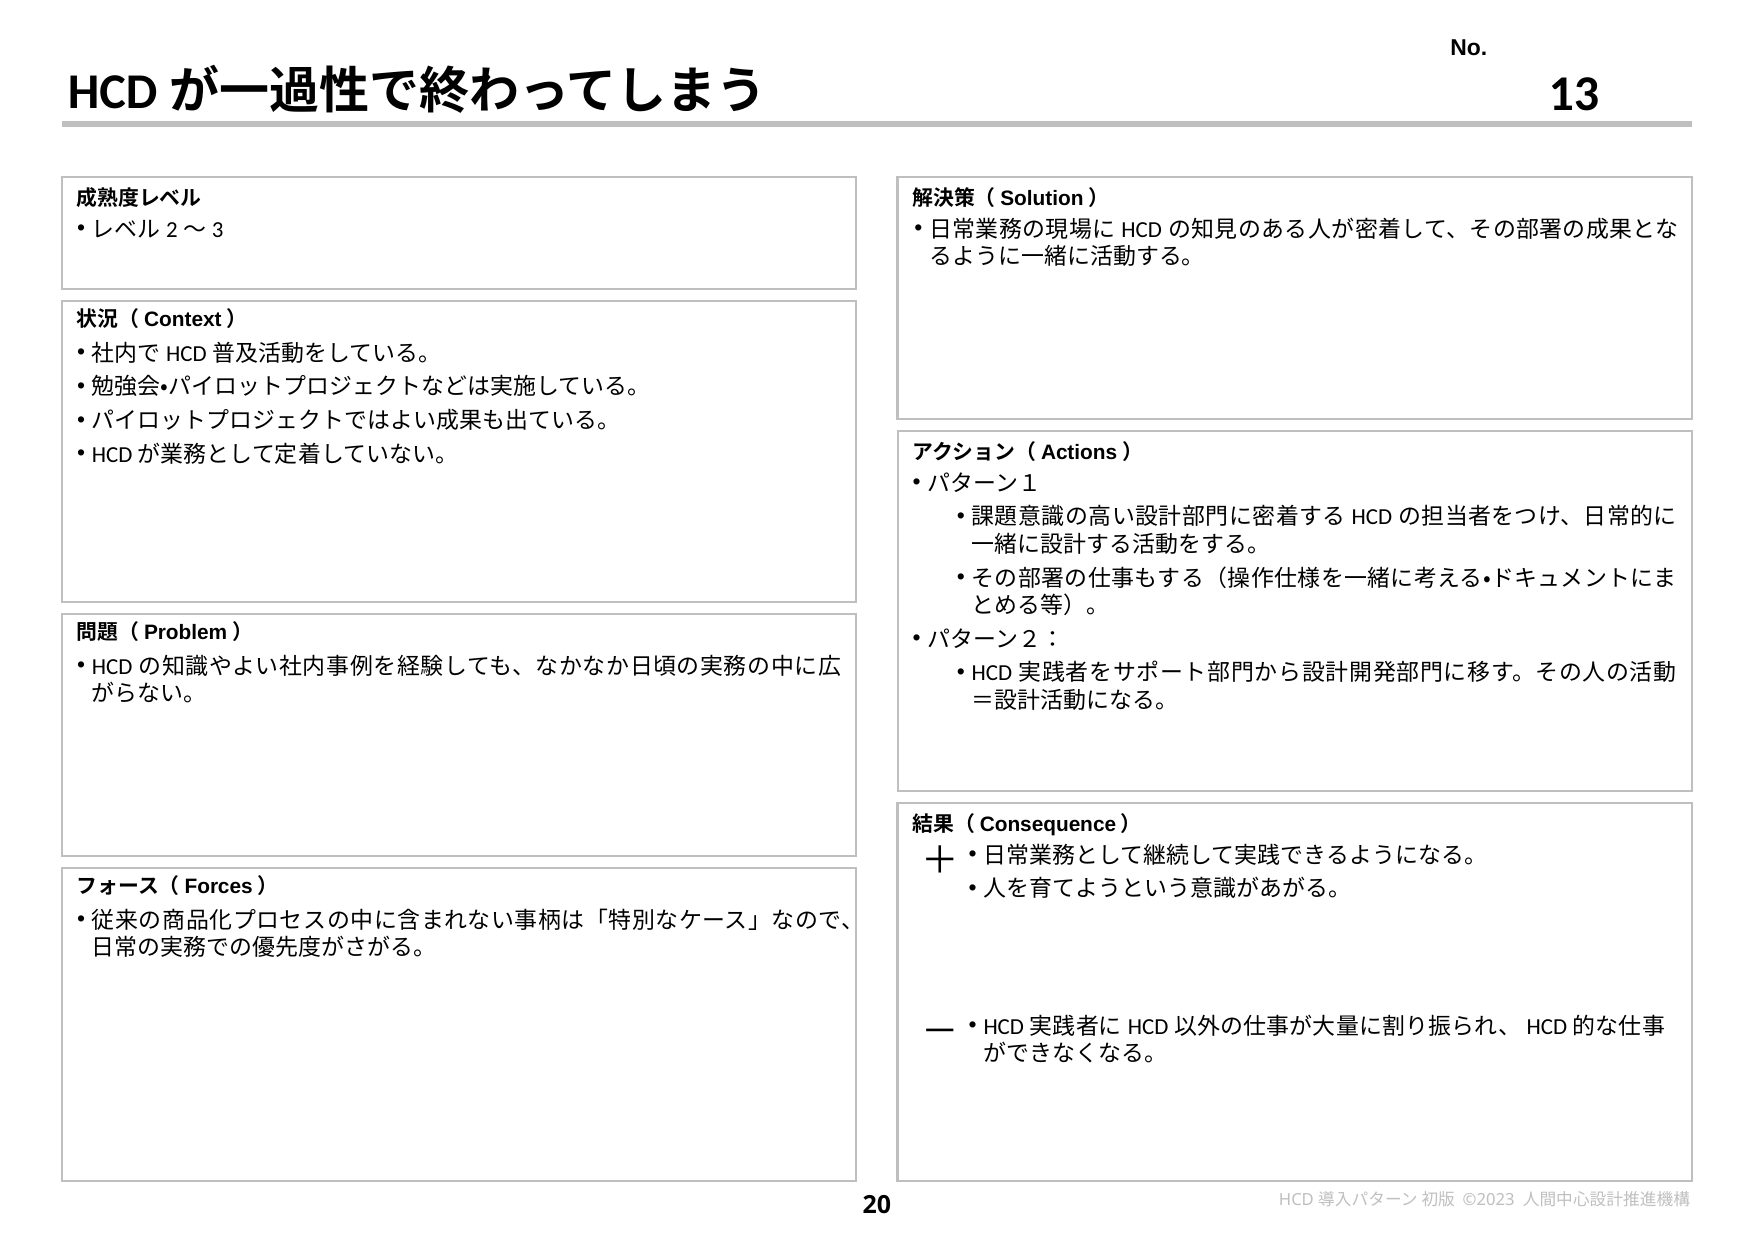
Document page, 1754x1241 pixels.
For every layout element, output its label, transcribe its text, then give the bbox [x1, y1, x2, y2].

list 社内でHCD普及活動をしている。 勉強会・パイロットプロジェクトなどは実施している。 パイロットプロジェクトではよい成果も出ている。 HCDが業務として定着していない。 [62, 721, 857, 897]
list HCDの知識やよい社内事例を経験しても、なかなか日頃の実務の中に広がらない。 [62, 643, 857, 721]
list 日常業務の現場にHCDの知見のある人が密着して、その部署の成果となるように一緒に活動する。 [899, 206, 1694, 284]
list 日常業務として継続して実践できるようになる。 人を育てようという意識があがる。 [953, 832, 1681, 1003]
list 従来の商品化プロセスの中に含まれない事柄は「特別なケース」なので、日常の実務での優先度がさがる。 [62, 897, 857, 1241]
list パターン１ 課題意識の高い設計部門に密着するHCDの担当者をつけ、日常的に一緒に設計する活動をする。 その部署の仕事もする（操作仕様を一緒に考える・ドキュメントにまとめる等）。 パターン２： HCD実践者をサポート部門から設計開発部門に移す。その人の活動＝設計活動になる。 [897, 460, 1692, 1181]
list 社内でHCD普及活動をしている。 勉強会・パイロットプロジェクトなどは実施している。 パイロットプロジェクトではよい成果も出ている。 HCDが業務として定着していない。 [62, 330, 857, 643]
list レベル2〜3 [62, 206, 857, 284]
slide_number 20 [857, 1181, 953, 1217]
list HCD実践者にHCD以外の仕事が大量に割り振られ、HCD的な仕事ができなくなる。 [953, 1003, 1681, 1241]
title HCDが一過性で終わってしまう [62, 59, 1692, 148]
list 13 [1455, 52, 1692, 59]
